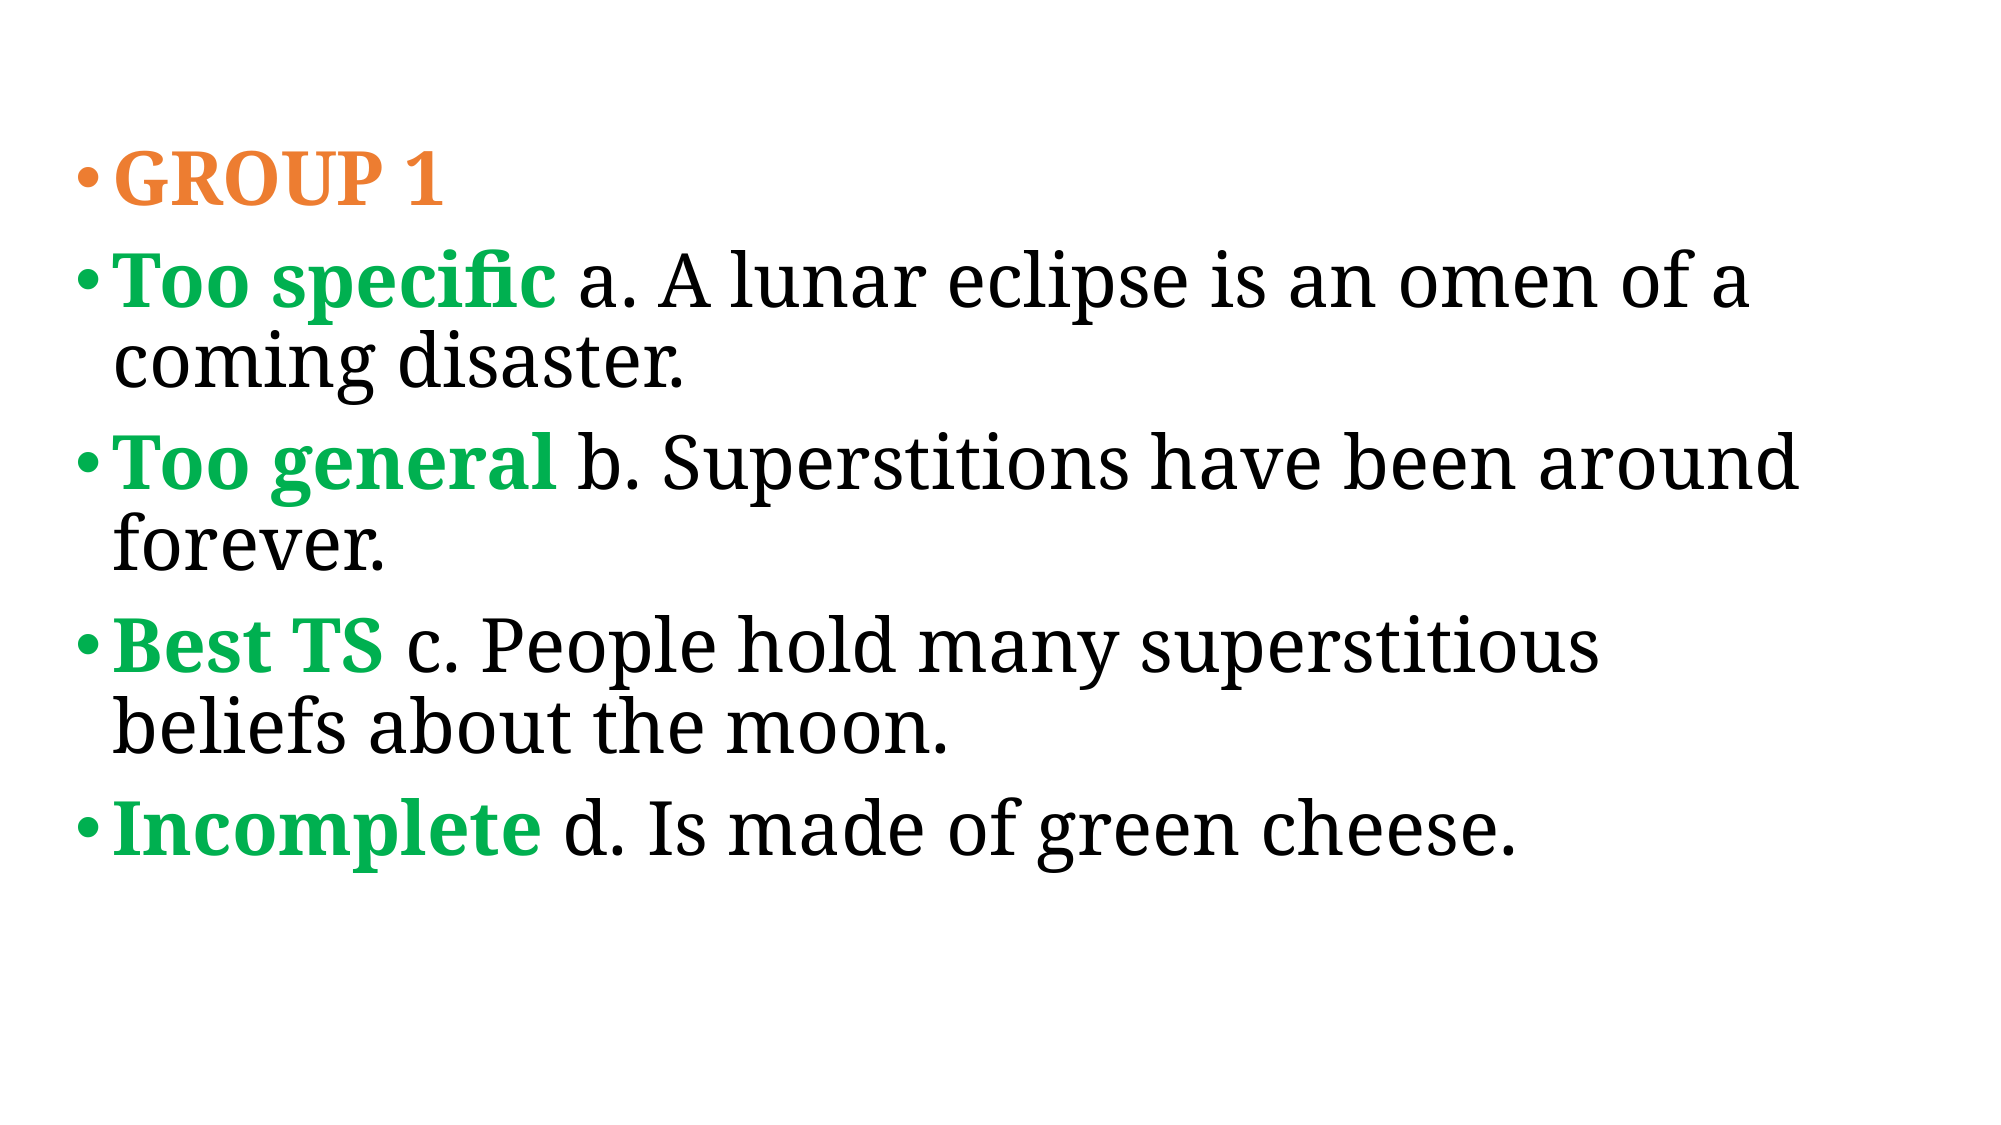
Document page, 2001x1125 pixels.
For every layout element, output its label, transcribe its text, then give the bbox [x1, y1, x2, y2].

list GROUP 1 Too specific a. A lunar eclipse is an omen of a coming disaster. Too general b. Superstitions have been around forever. Best TS c. People hold many superstitious beliefs about the moon. Incomplete d. Is made of green cheese. [60, 52, 1863, 1014]
